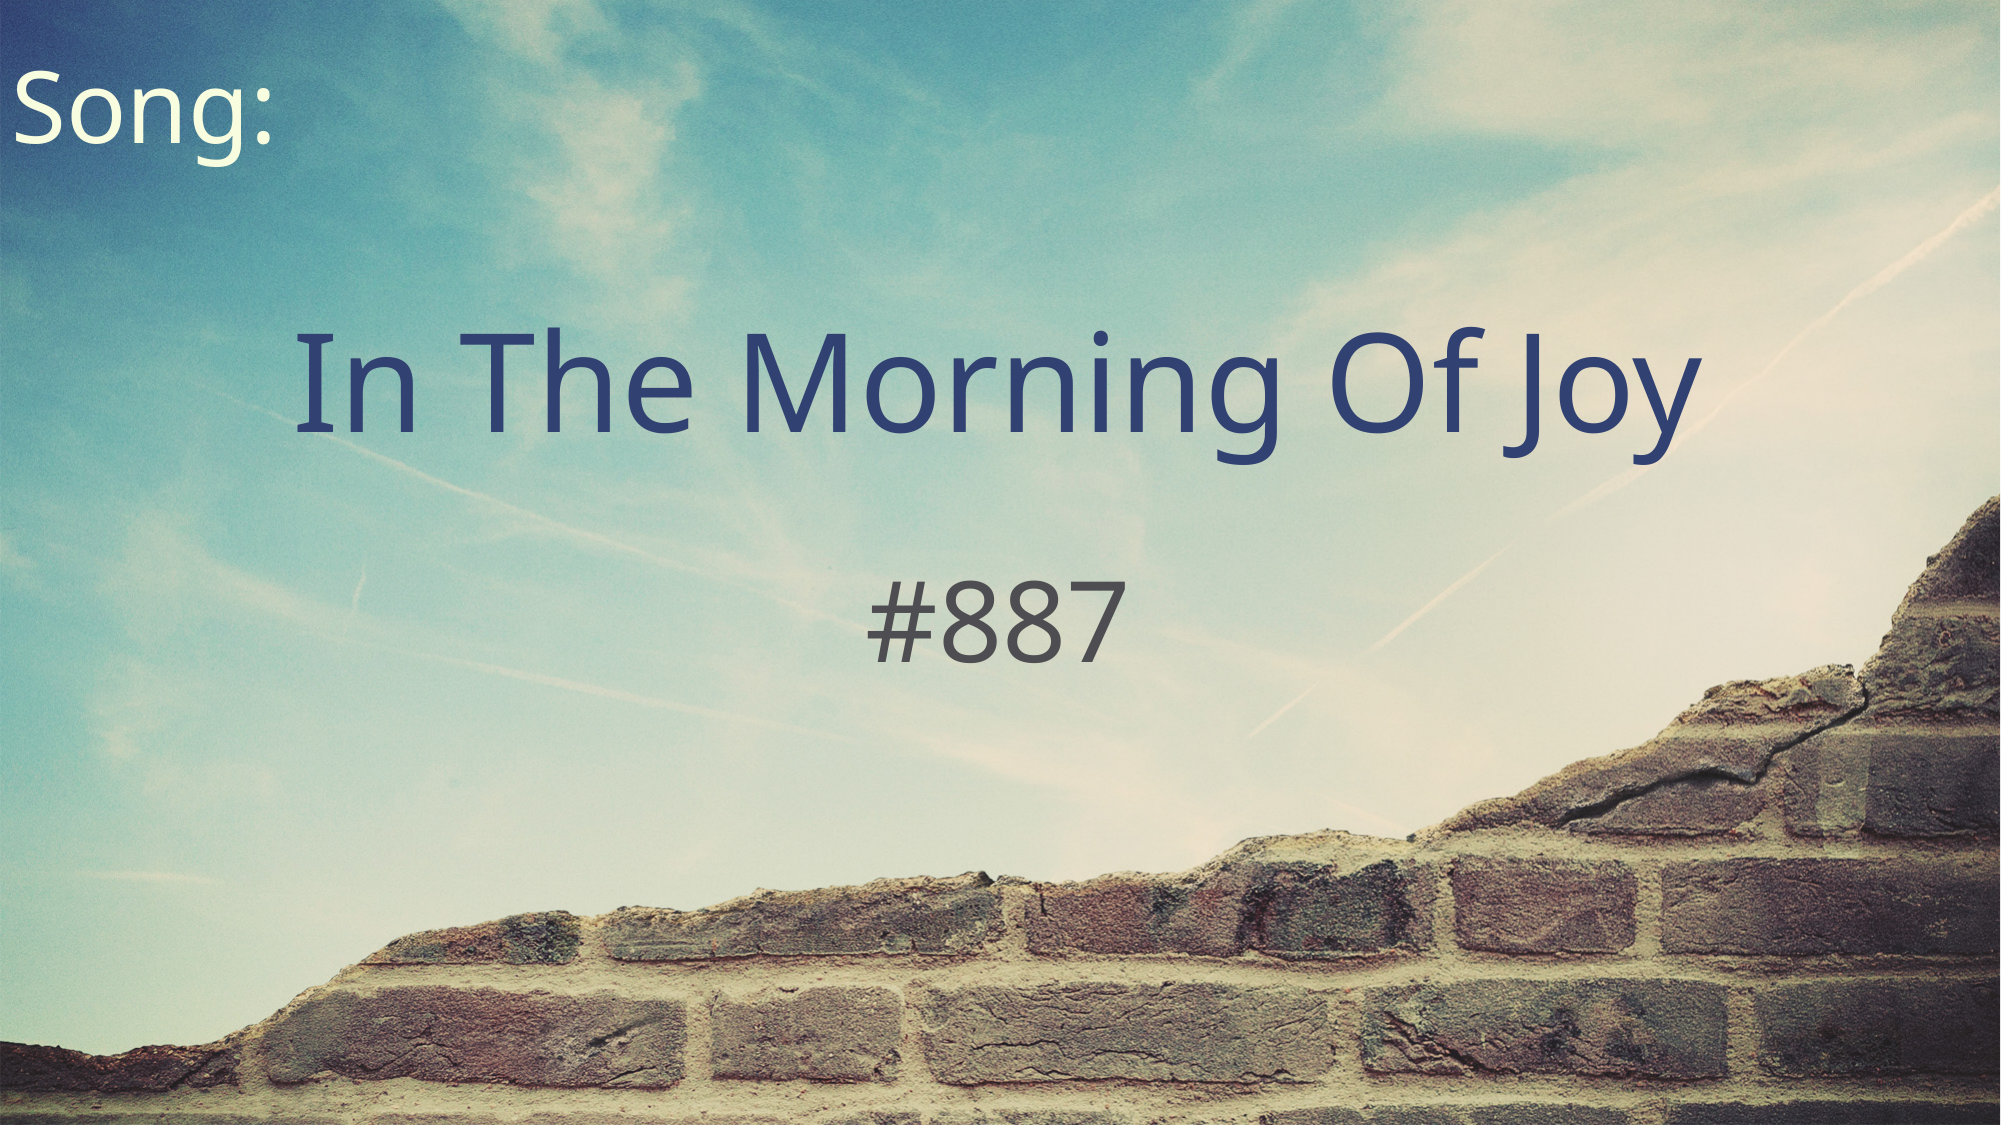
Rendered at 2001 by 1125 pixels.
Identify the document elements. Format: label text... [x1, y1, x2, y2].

text_box Song: [0, 36, 300, 159]
picture [0, 0, 2001, 1125]
list In The Morning Of Joy #887 [70, 71, 1927, 826]
